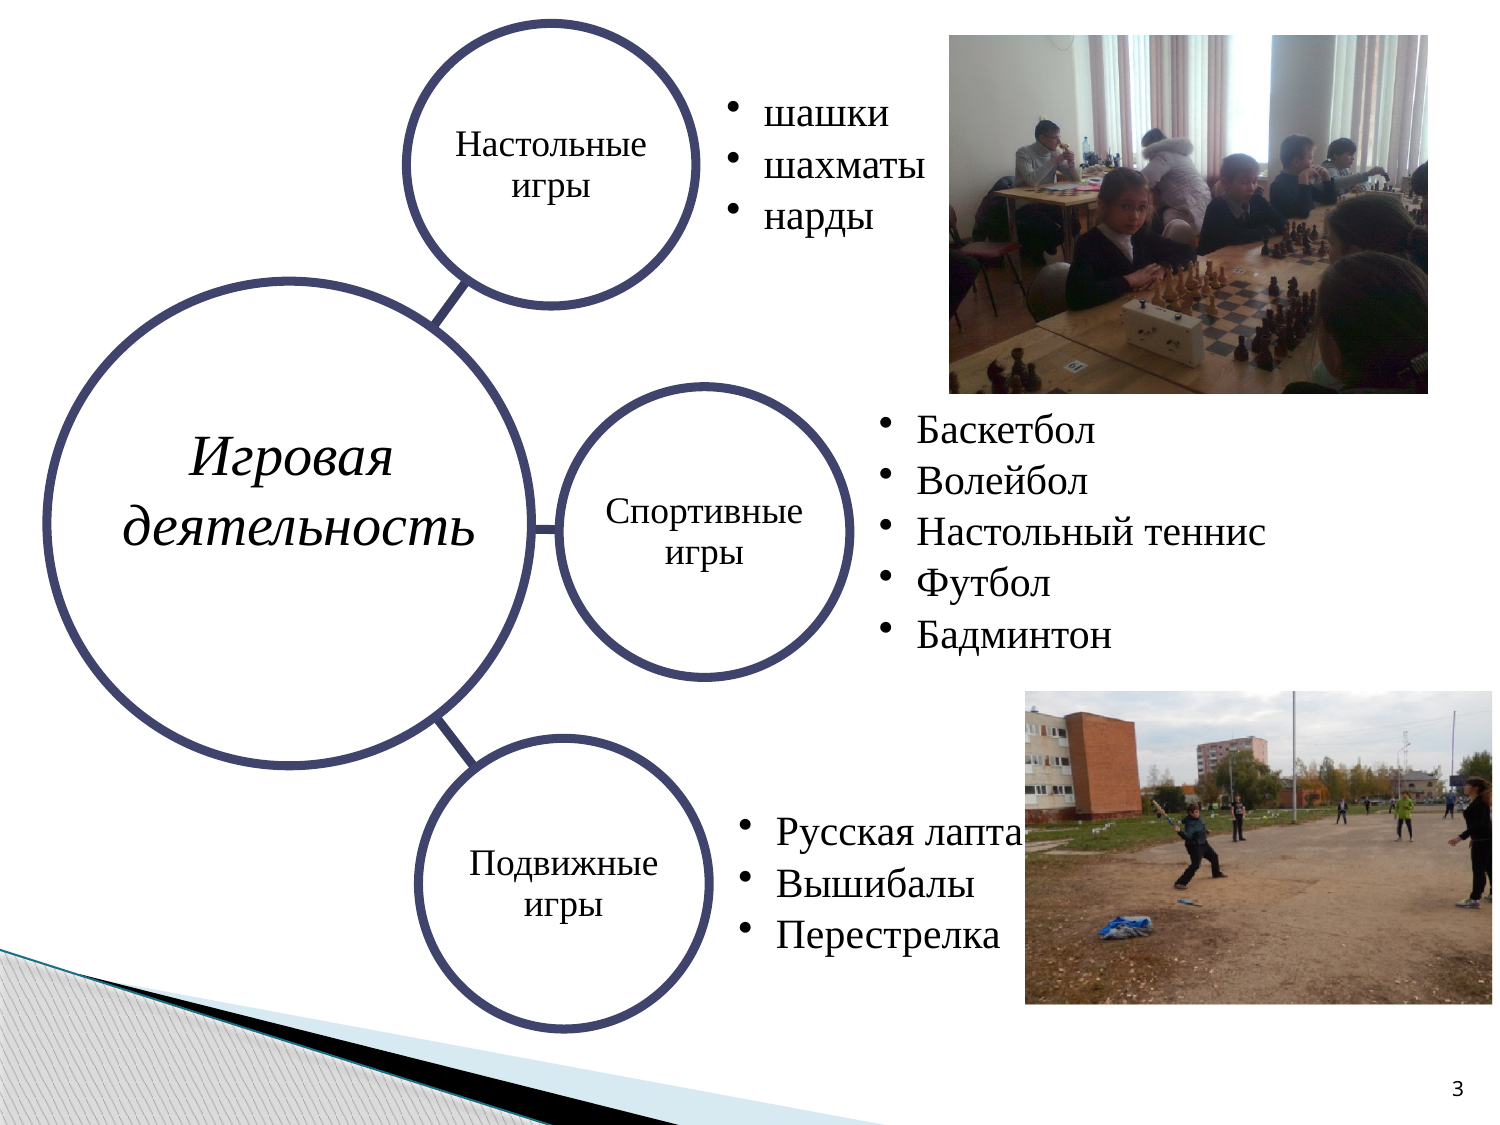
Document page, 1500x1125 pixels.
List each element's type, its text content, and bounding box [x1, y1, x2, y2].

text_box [34, 23, 1395, 1032]
picture [948, 34, 1428, 394]
slide_number 3 [1418, 1051, 1479, 1112]
picture [1025, 691, 1500, 1008]
